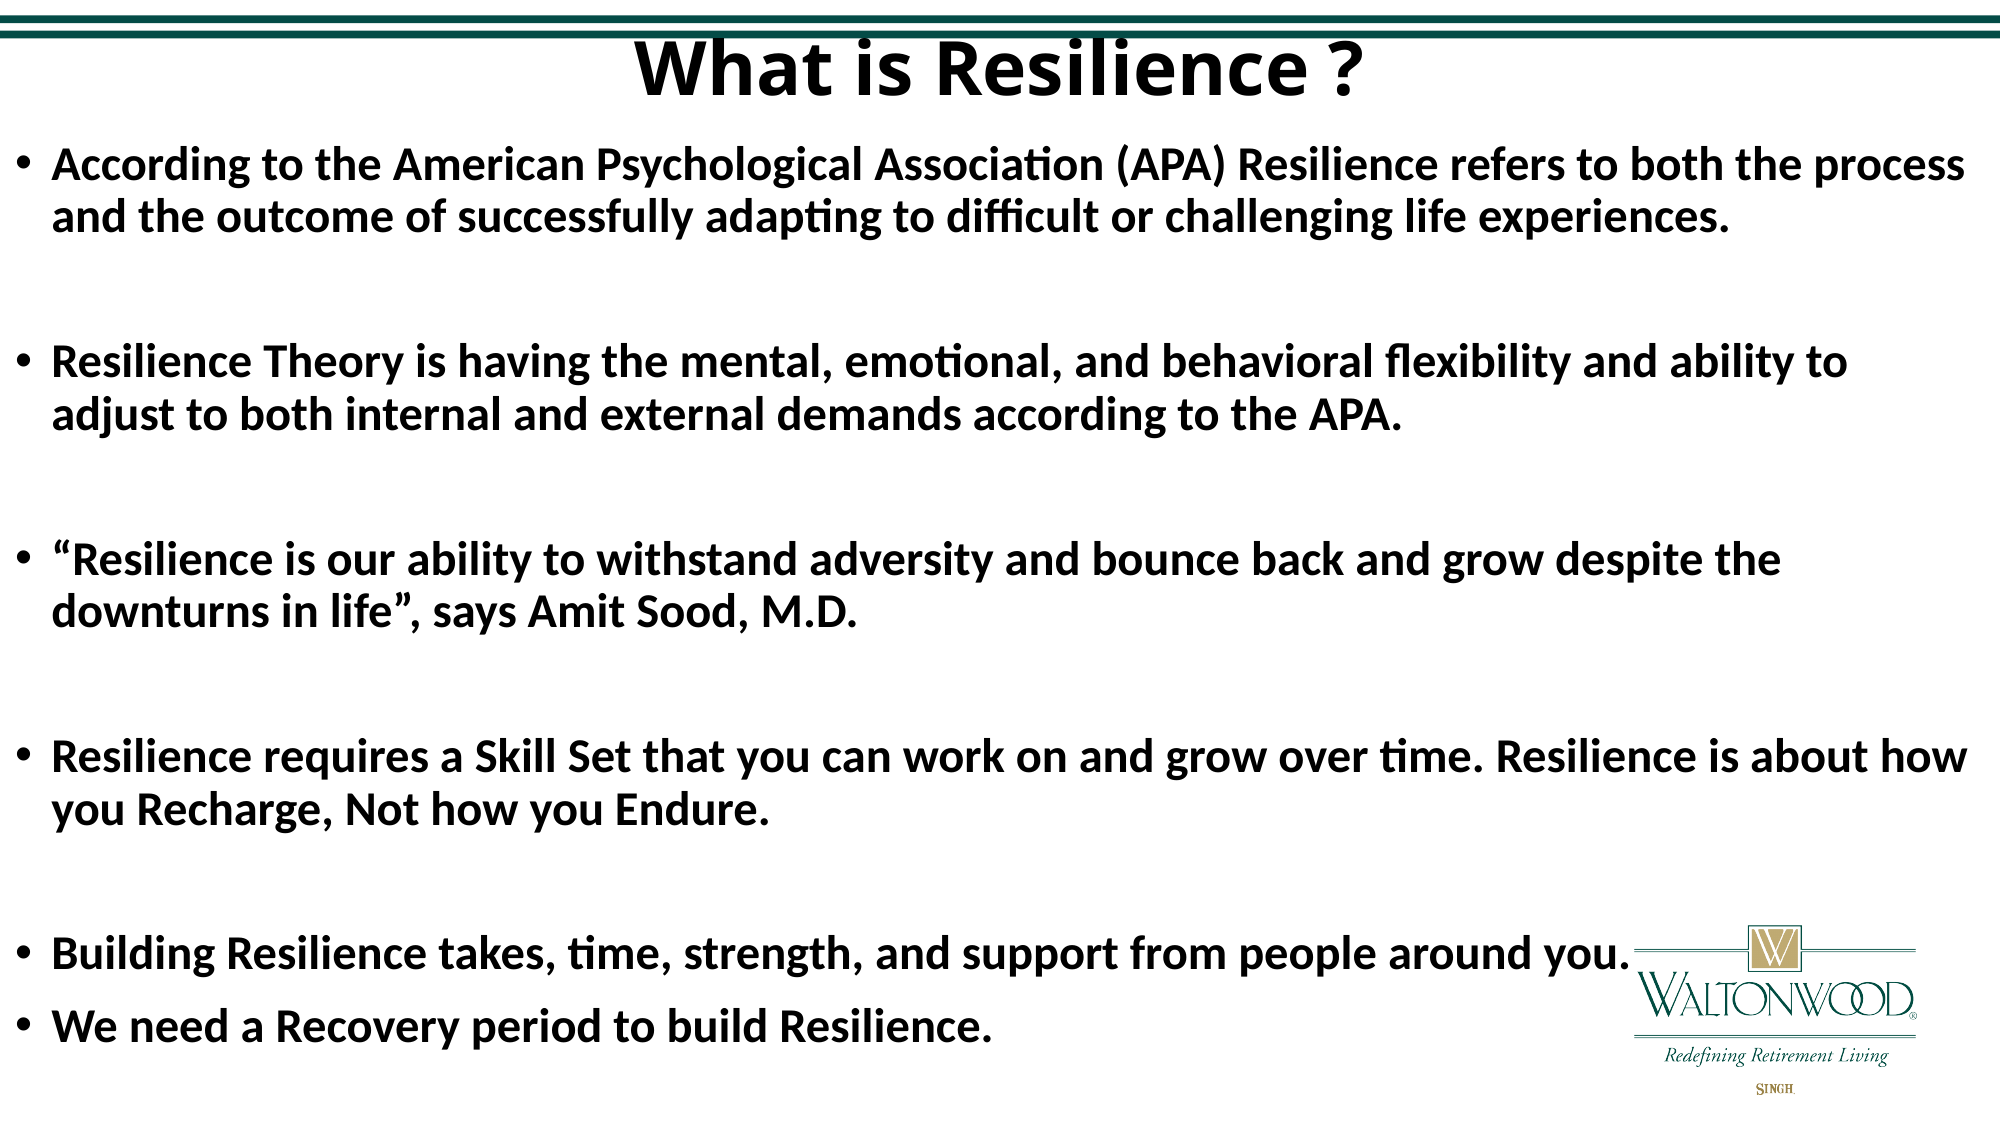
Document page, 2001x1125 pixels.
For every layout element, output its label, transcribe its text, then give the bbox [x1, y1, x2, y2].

text_box [1863, 14, 2000, 24]
title What is Resilience ? [137, 0, 1863, 131]
text_box [0, 14, 137, 24]
list According to the American Psychological Association (APA) Resilience refers to both the process and the outcome of successfully adapting to difficult or challenging life experiences. Resilience Theory is having the mental, emotional, and behavioral flexibility and ability to adjust to both internal and external demands according to the APA. “Resilience is our ability to withstand adversity and bounce back and grow despite the downturns in life”, says Amit Sood, M.D. Resilience requires a Skill Set that you can work on and grow over time. Resilience is about how you Recharge, Not how you Endure. Building Resilience takes, time, strength, and support from people around you. We need a Recovery period to build Resilience. [0, 131, 2000, 1125]
picture [1633, 925, 1917, 1095]
text_box [1863, 30, 2000, 39]
text_box [0, 30, 137, 39]
